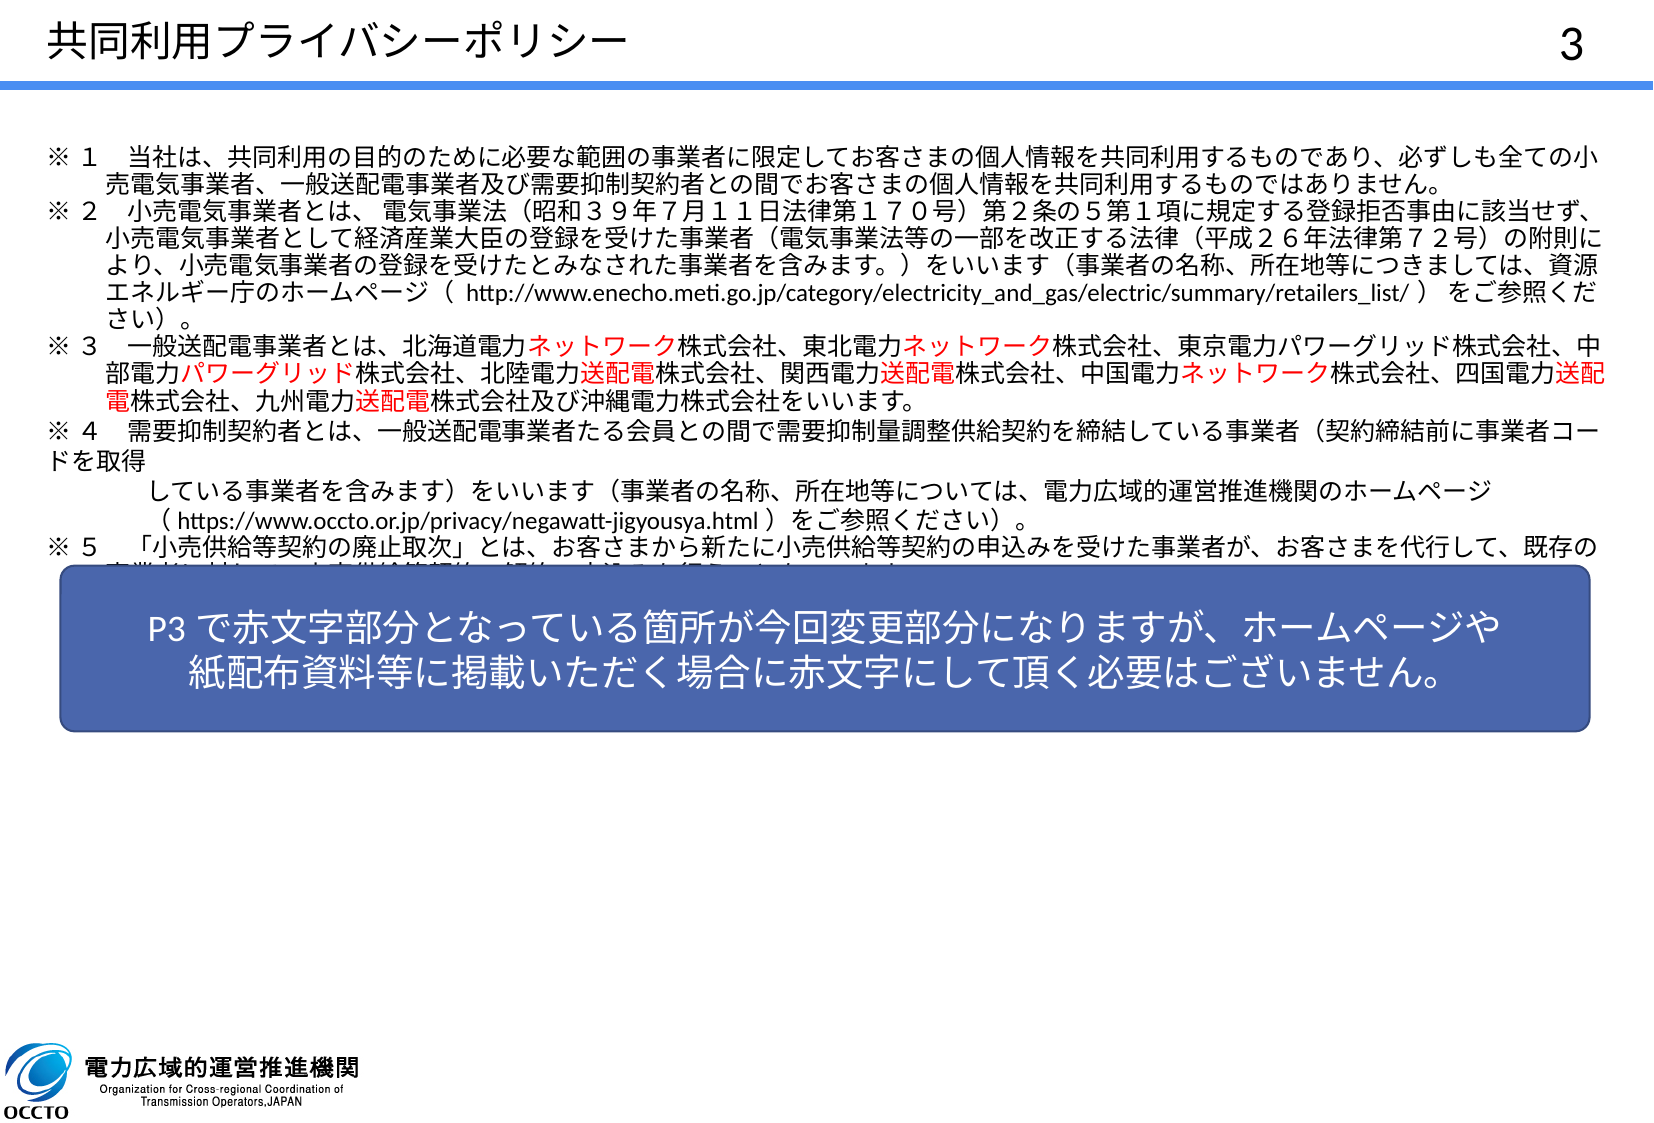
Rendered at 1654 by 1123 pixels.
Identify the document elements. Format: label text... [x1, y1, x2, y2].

text_box ※１ 当社は、共同利用の目的のために必要な範囲の事業者に限定してお客さまの個人情報を共同利用するものであり、必ずしも全ての小売電気事業者、一般送配電事業者及び需要抑制契約者との間でお客さまの個人情報を共同利用するものではありません。 ※２ 小売電気事業者とは、 電気事業法（昭和３９年７月１１日法律第１７０号）第２条の５第１項に規定する登録拒否事由に該当せず、小売電気事業者として経済産業大臣の登録を受けた事業者（電気事業法等の一部を改正する法律（平成２６年法律第７２号）の附則により、小売電気事業者の登録を受けたとみなされた事業者を含みます。）をいいます（事業者の名称、所在地等につきましては、資源エネルギー庁のホームページ（ http://www.enecho.meti.go.jp/category/electricity_and_gas/electric/summary/retailers_list/） をご参照ください）。 ※３ 一般送配電事業者とは、北海道電力ネットワーク株式会社、東北電力ネットワーク株式会社、東京電力パワーグリッド株式会社、中部電力パワーグリッド株式会社、北陸電力送配電株式会社、関西電力送配電株式会社、中国電力ネットワーク株式会社、四国電力送配電株式会社、九州電力送配電株式会社及び沖縄電力株式会社をいいます。 ※４ 需要抑制契約者とは、一般送配電事業者たる会員との間で需要抑制量調整供給契約を締結している事業者（契約締結前に事業者コードを取得 している事業者を含みます）をいいます（事業者の名称、所在地等については、電力広域的運営推進機関のホームページ （https://www.occto.or.jp/privacy/negawatt-jigyousya.html）をご参照ください）。 ※５ 「小売供給等契約の廃止取次」とは、お客さまから新たに小売供給等契約の申込みを受けた事業者が、お客さまを代行して、既存の事業者に対して、小売供給等契約の解約の申込みを行うことをいいます。 [31, 136, 1633, 597]
picture [0, 1040, 366, 1123]
text_box P3で赤文字部分となっている箇所が今回変更部分になりますが、ホームページや 紙配布資料等に掲載いただく場合に赤文字にして頂く必要はございません。 [59, 564, 1591, 733]
title 共同利用プライバシーポリシー [31, 1, 1458, 86]
